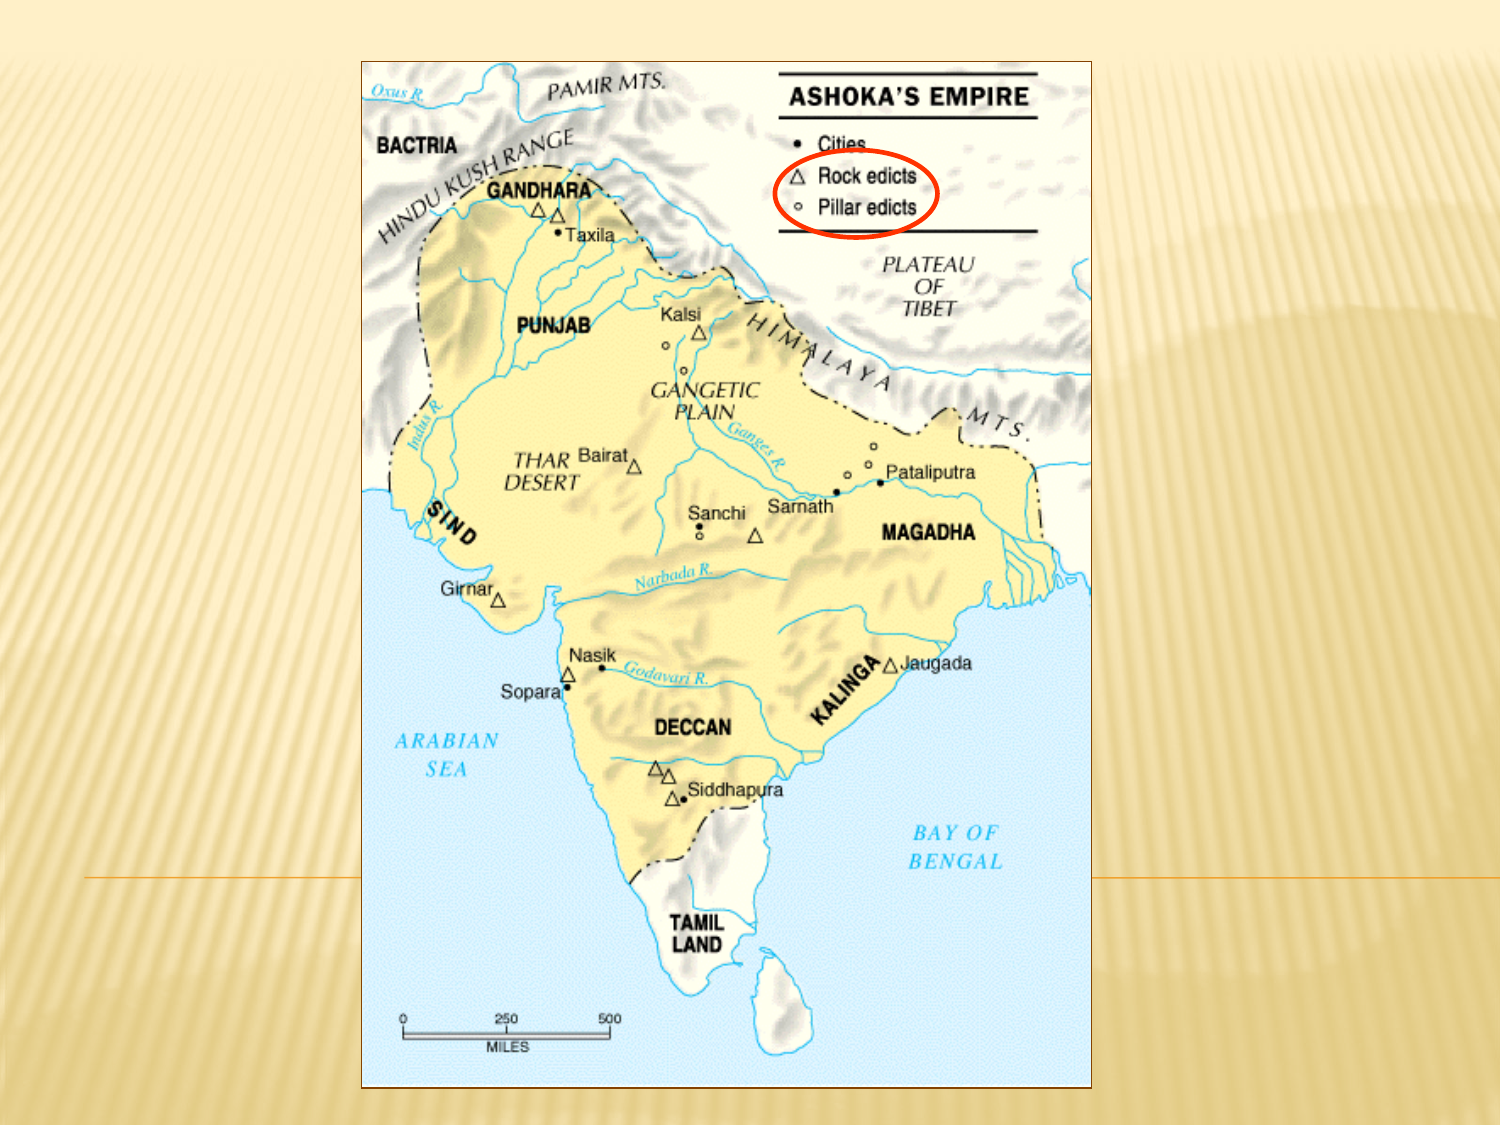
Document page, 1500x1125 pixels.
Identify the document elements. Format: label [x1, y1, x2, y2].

picture [362, 62, 1092, 1088]
